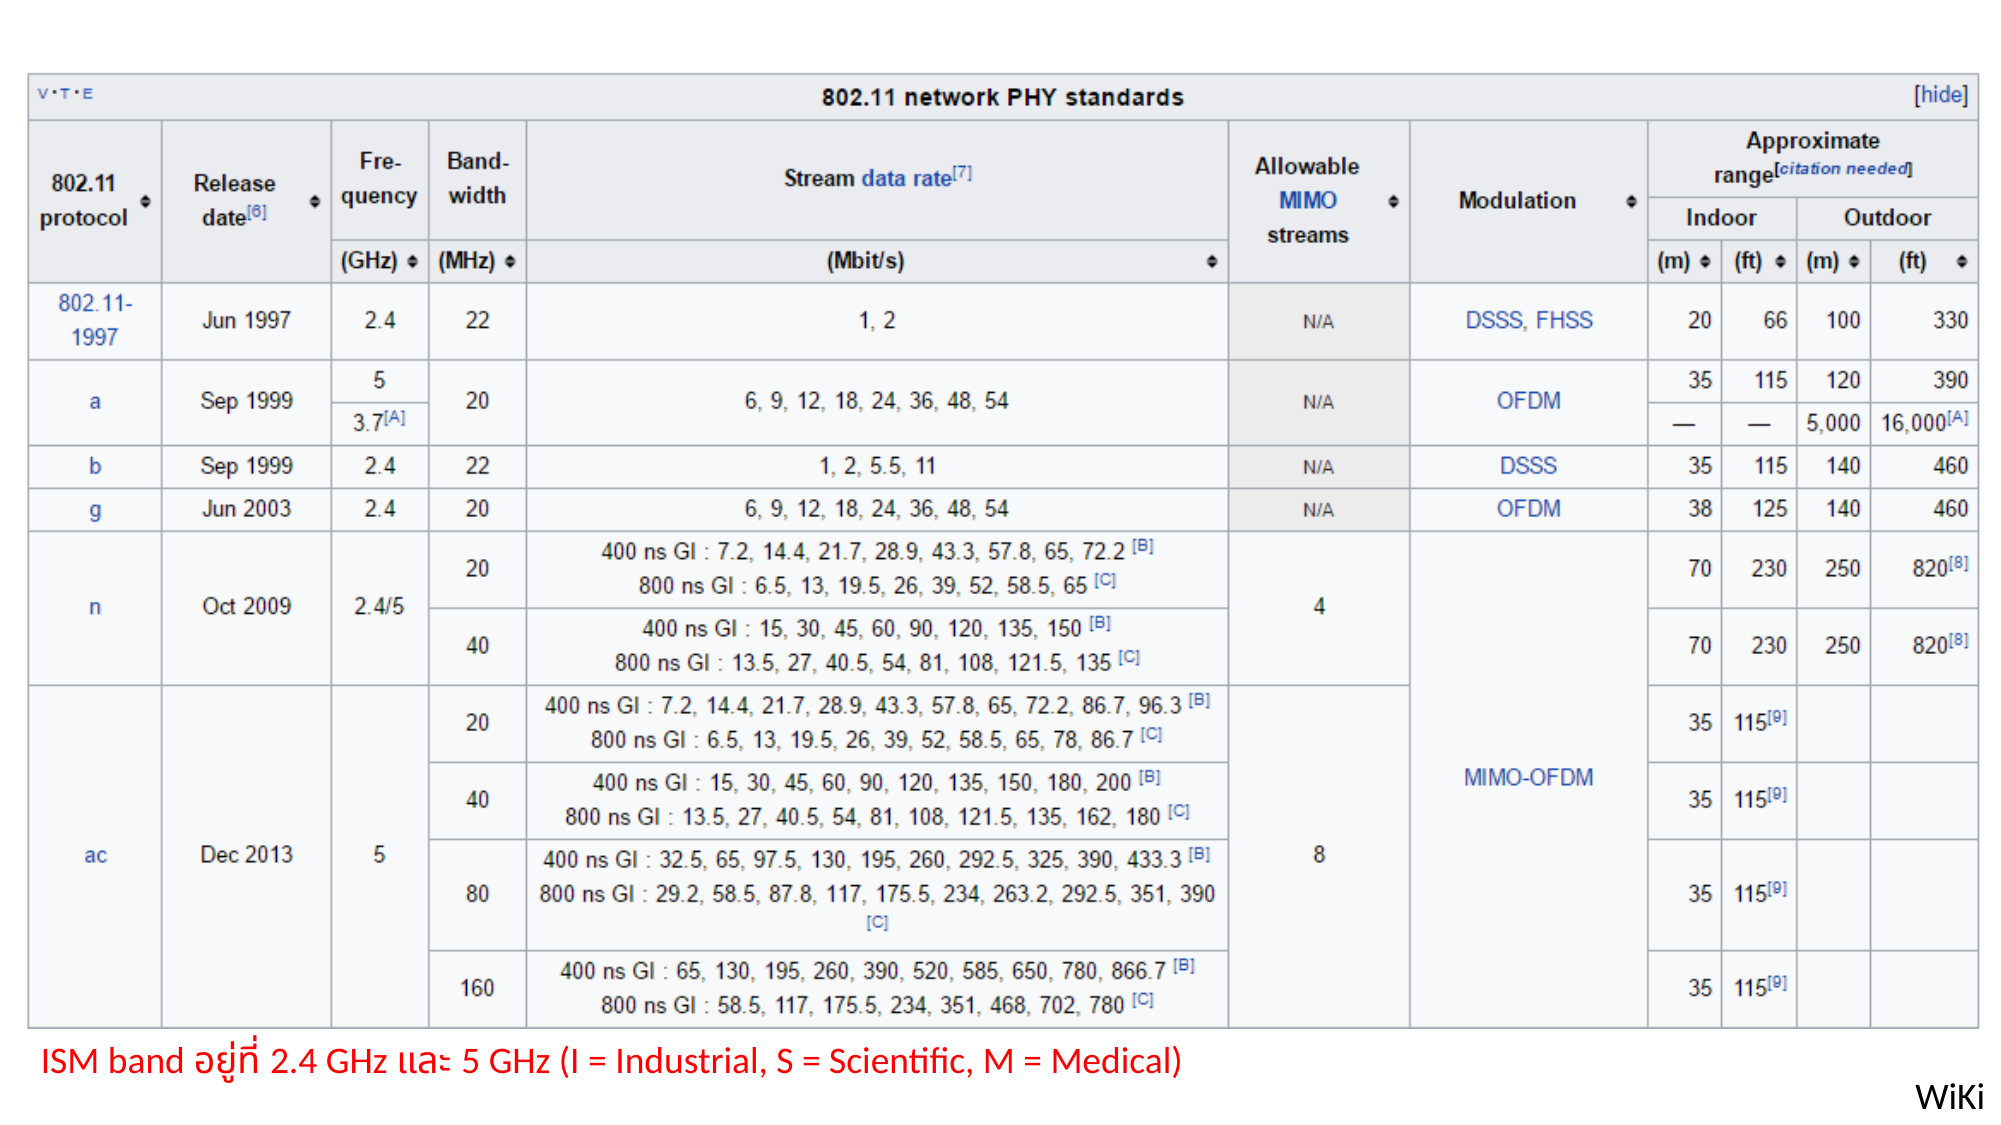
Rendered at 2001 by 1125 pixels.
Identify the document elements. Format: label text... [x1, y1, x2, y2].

text_box ISM band อยู่ที่ 2.4 GHz และ 5 GHz (I = Industrial, S = Scientific, M = Medical) [26, 1029, 1983, 1089]
text_box WiKi [1827, 1064, 2000, 1125]
picture [26, 70, 1983, 1029]
